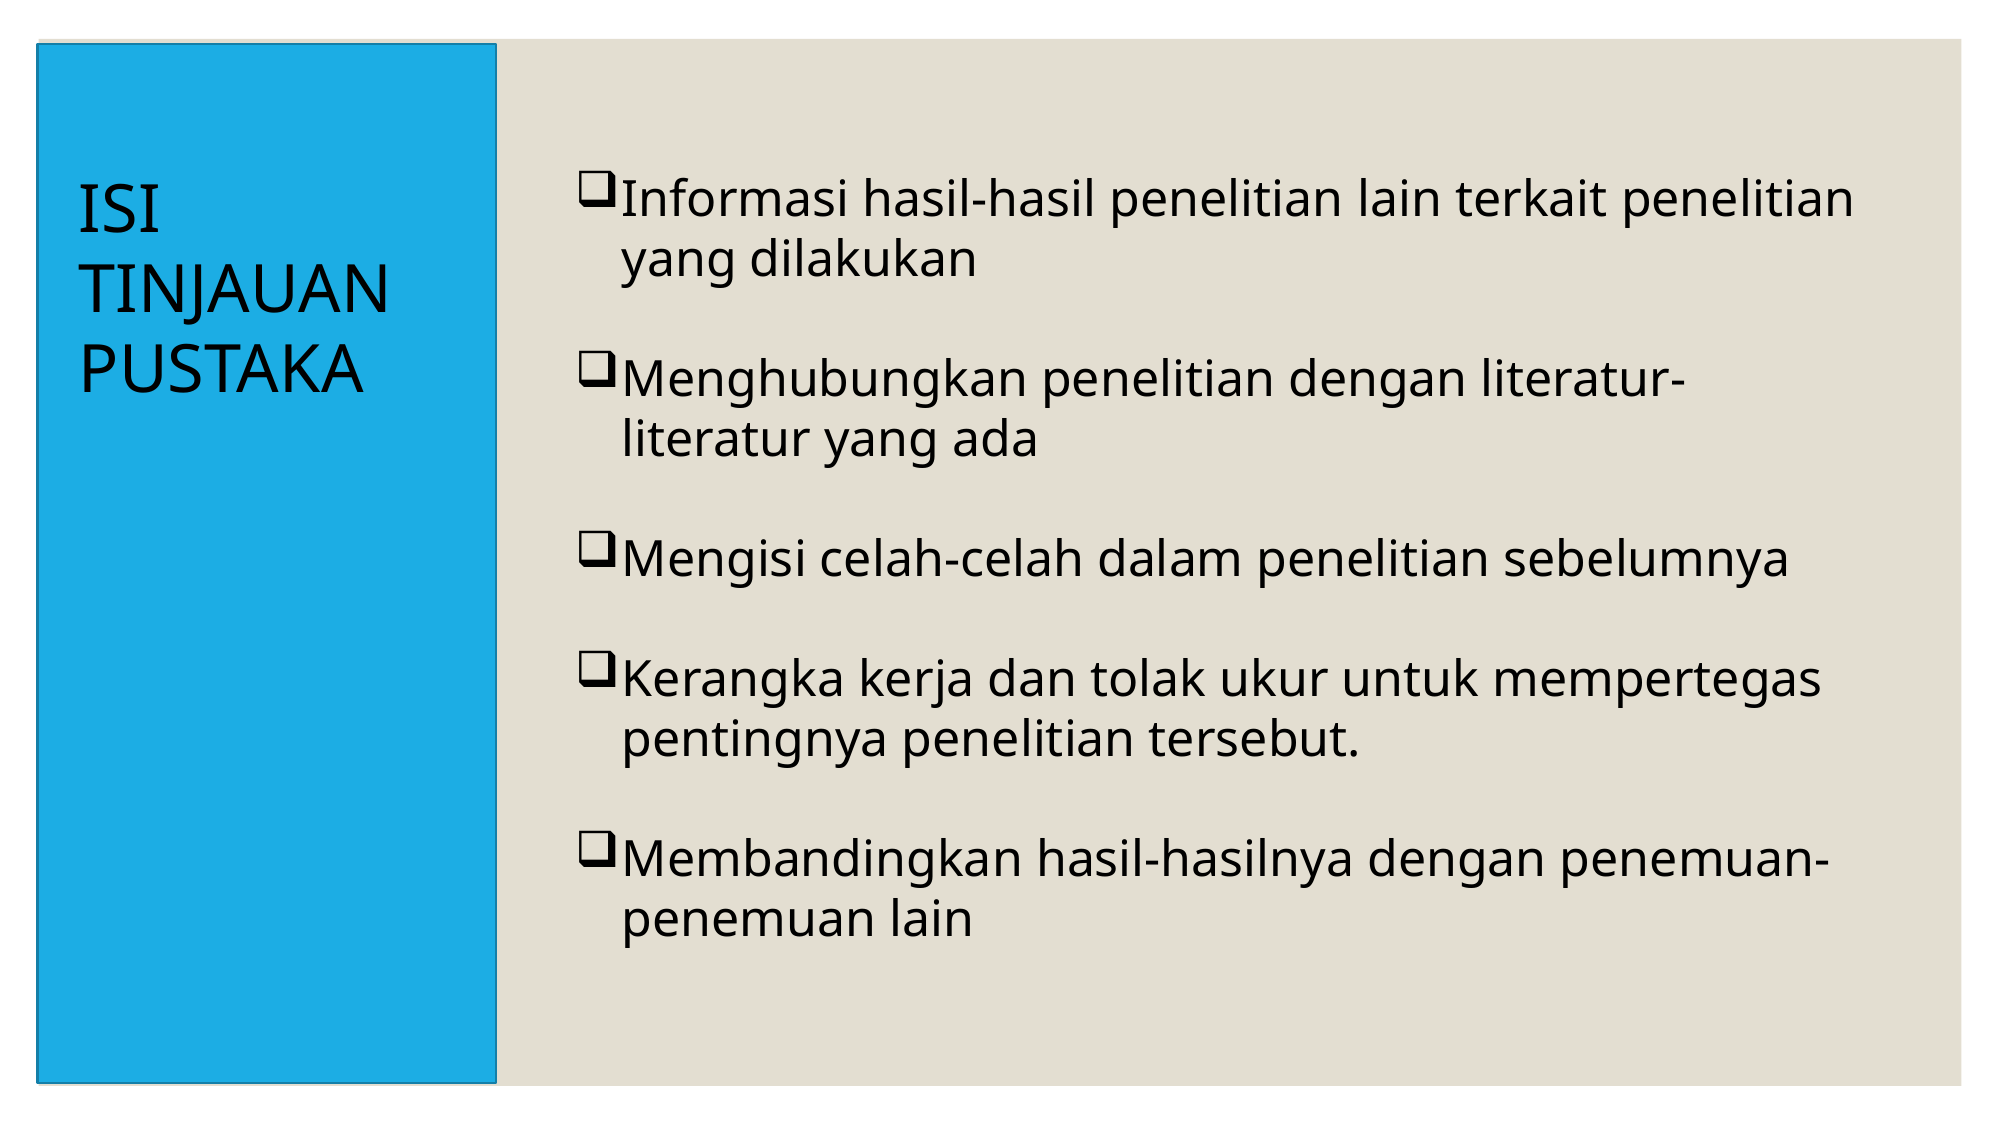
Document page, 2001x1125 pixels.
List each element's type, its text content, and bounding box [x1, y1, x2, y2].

text_box ISI TINJAUAN PUSTAKA [63, 158, 497, 414]
text_box Informasi hasil-hasil penelitian lain terkait penelitian yang dilakukan Menghubungkan penelitian dengan literatur-literatur yang ada Mengisi celah-celah dalam penelitian sebelumnya Kerangka kerja dan tolak ukur untuk mempertegas pentingnya penelitian tersebut. Membandingkan hasil-hasilnya dengan penemuan-penemuan lain [560, 158, 1886, 954]
text_box [36, 43, 497, 1084]
